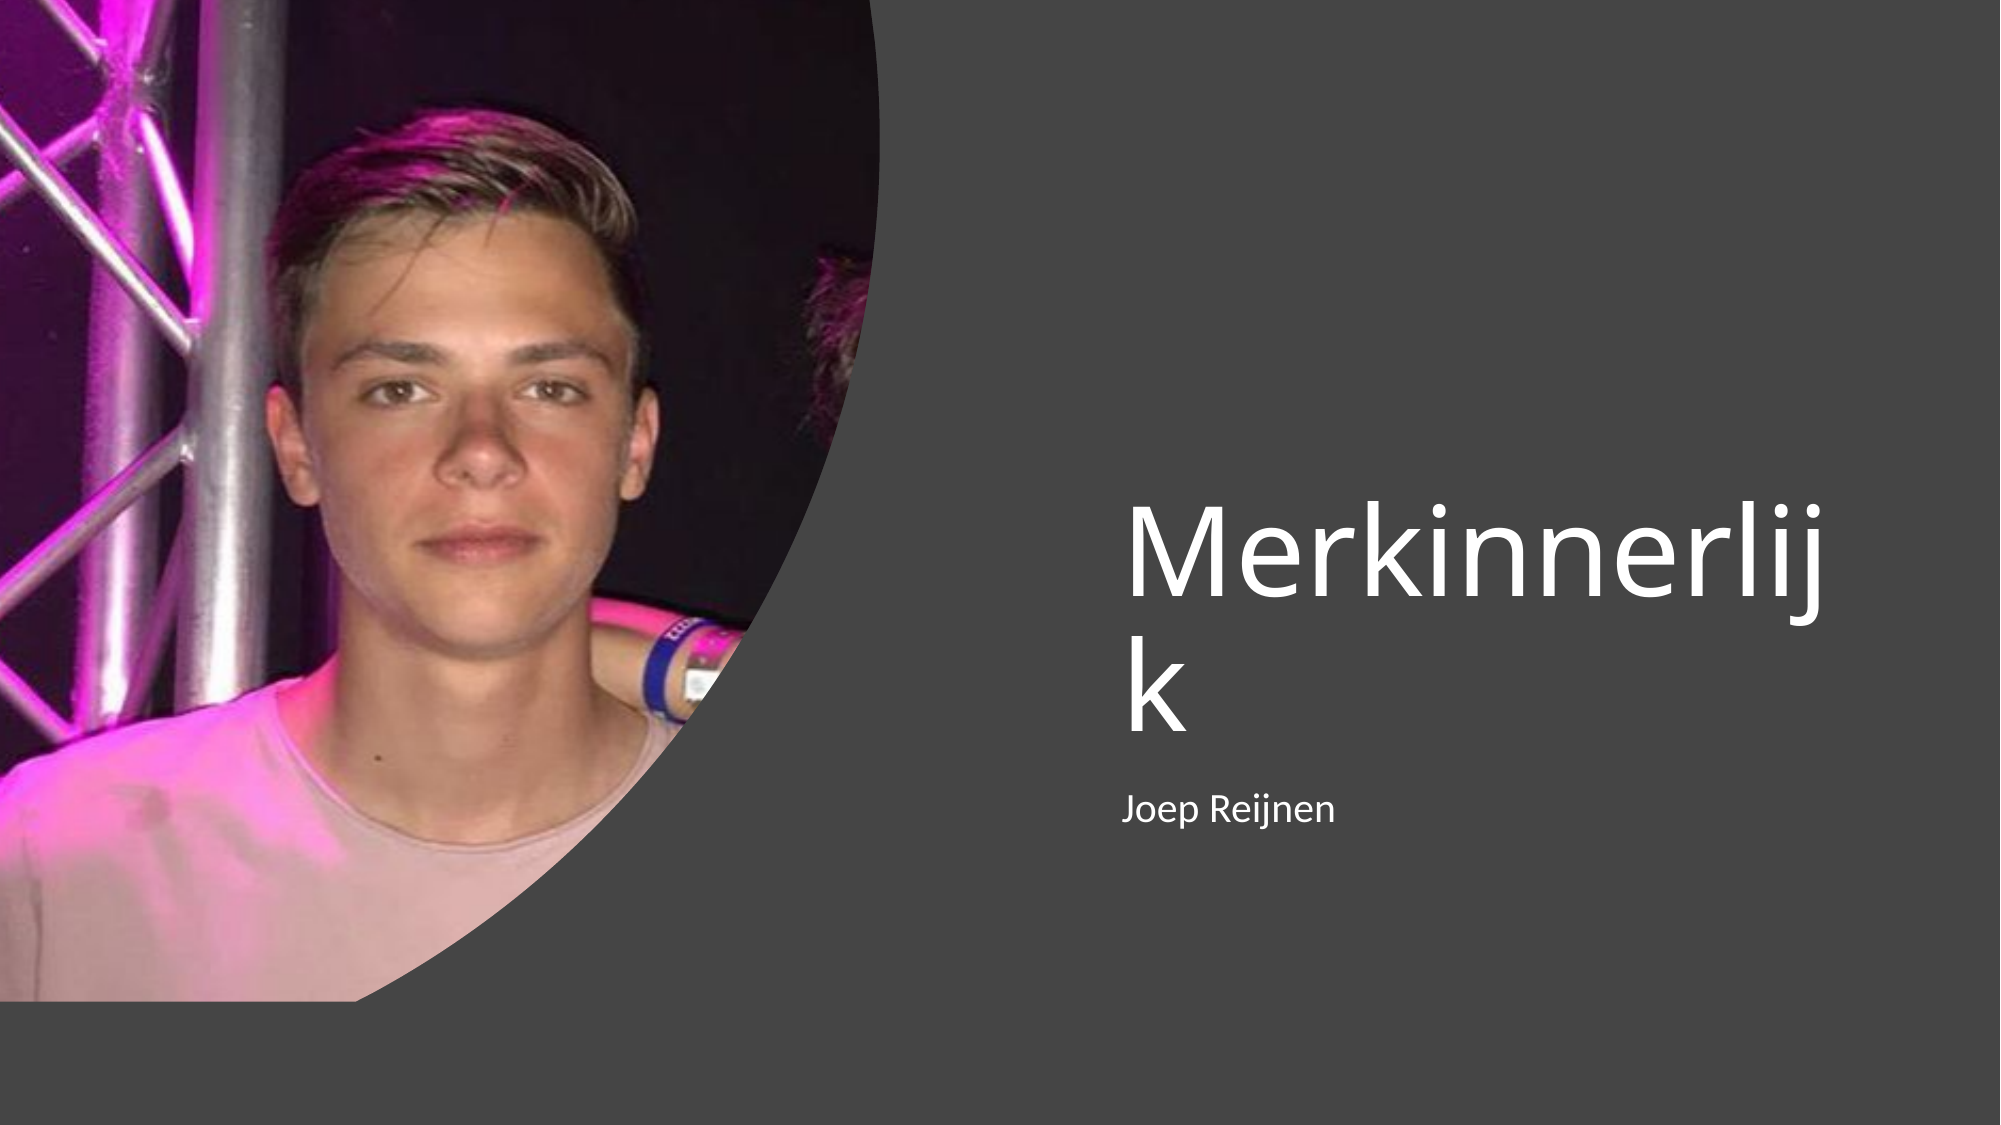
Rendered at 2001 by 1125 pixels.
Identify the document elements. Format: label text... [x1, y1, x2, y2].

subtitle Joep Reijnen [1106, 779, 1869, 968]
picture [0, 0, 880, 1002]
title Merkinnerlijk [1106, 292, 1869, 767]
